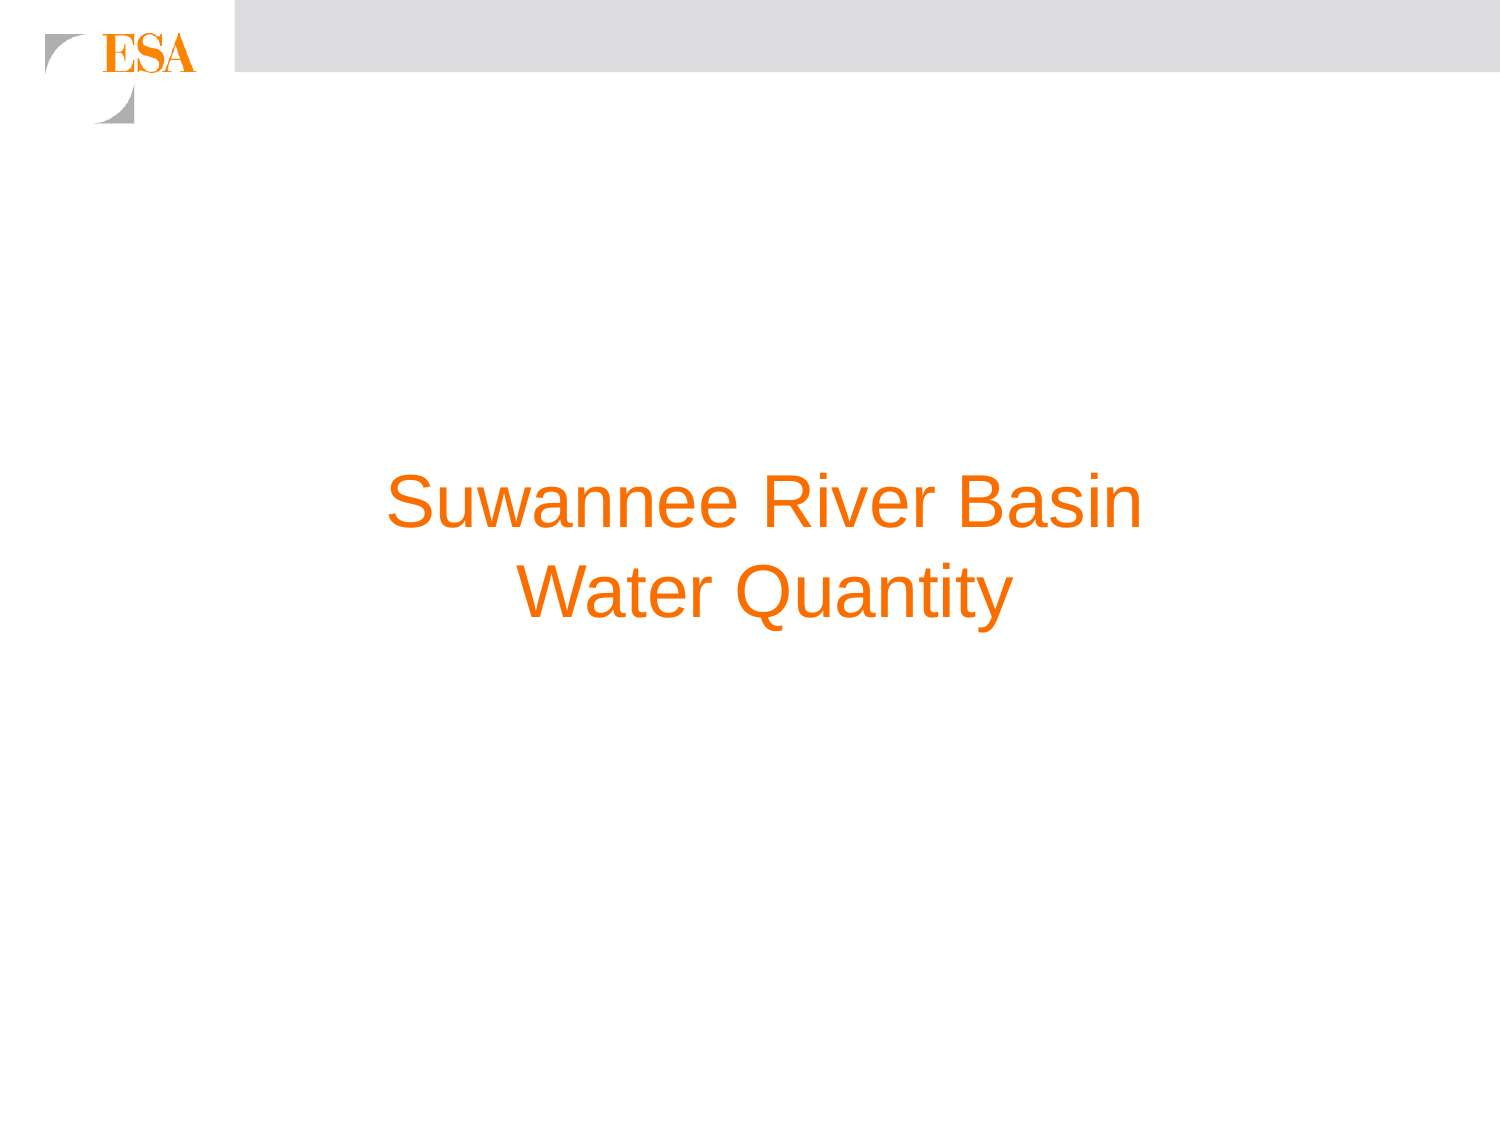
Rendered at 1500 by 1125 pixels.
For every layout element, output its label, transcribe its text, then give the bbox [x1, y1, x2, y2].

title Suwannee River Basin Water Quantity [357, 448, 1174, 636]
picture [45, 33, 227, 135]
